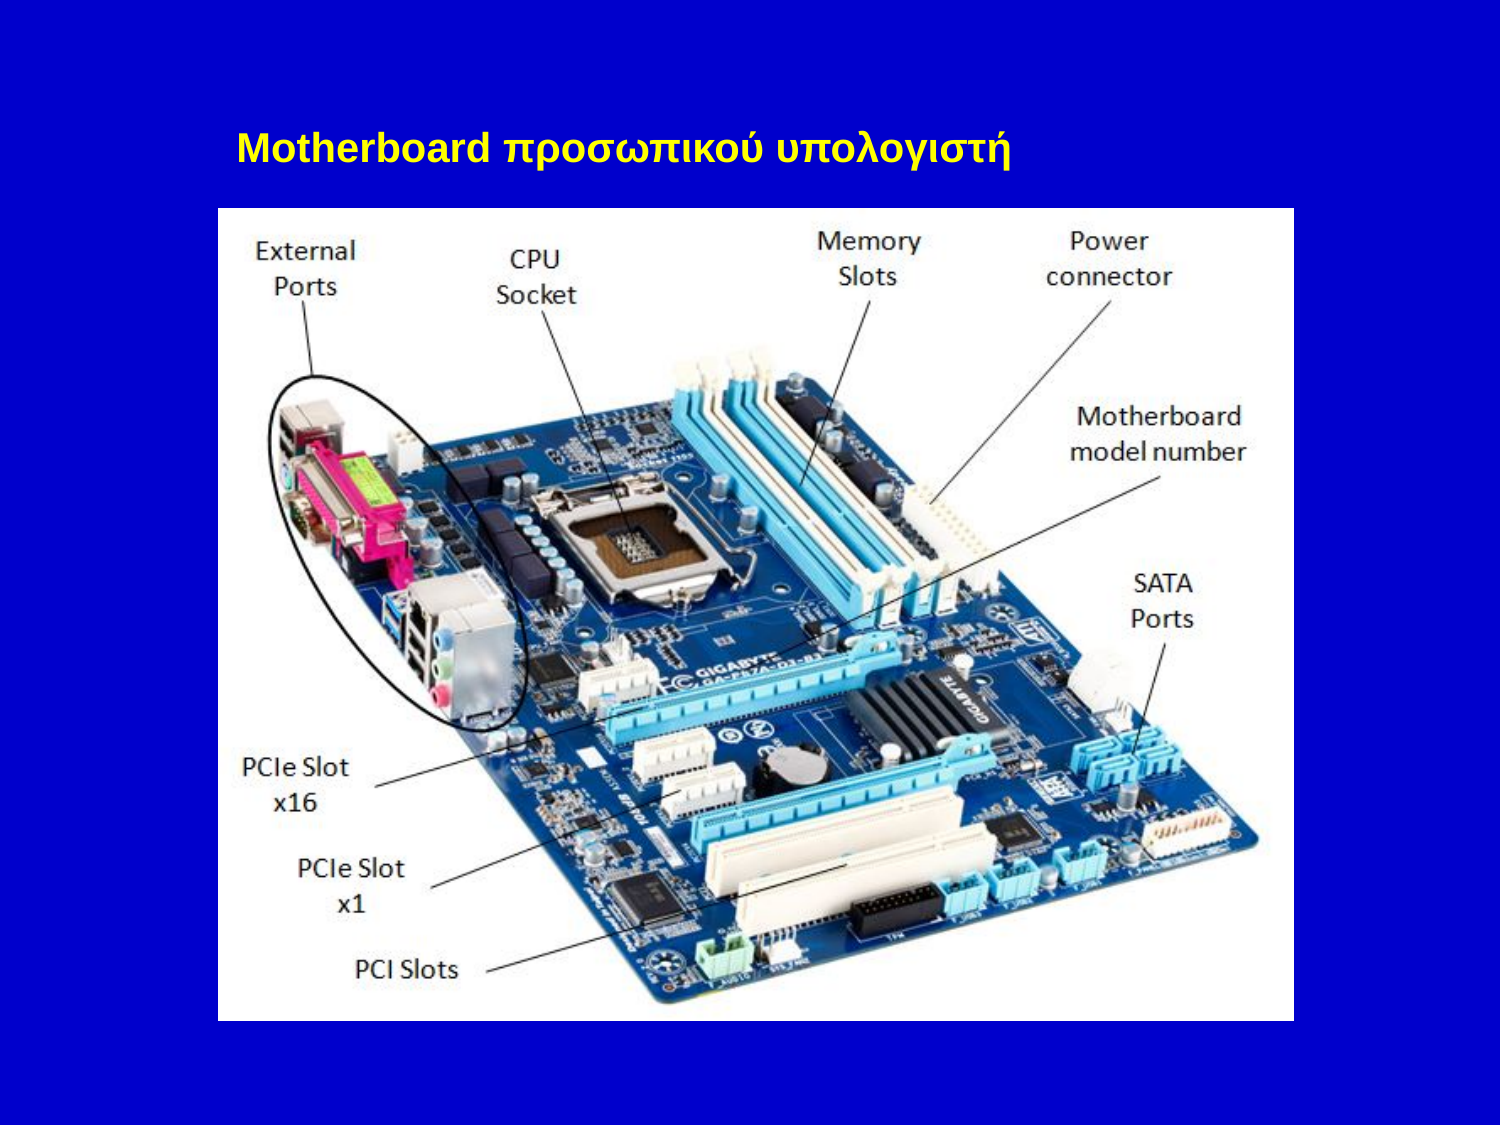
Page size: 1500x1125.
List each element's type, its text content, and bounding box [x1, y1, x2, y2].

text_box Motherboard προσωπικού υπολογιστή [221, 113, 1027, 179]
picture [218, 208, 1294, 1021]
